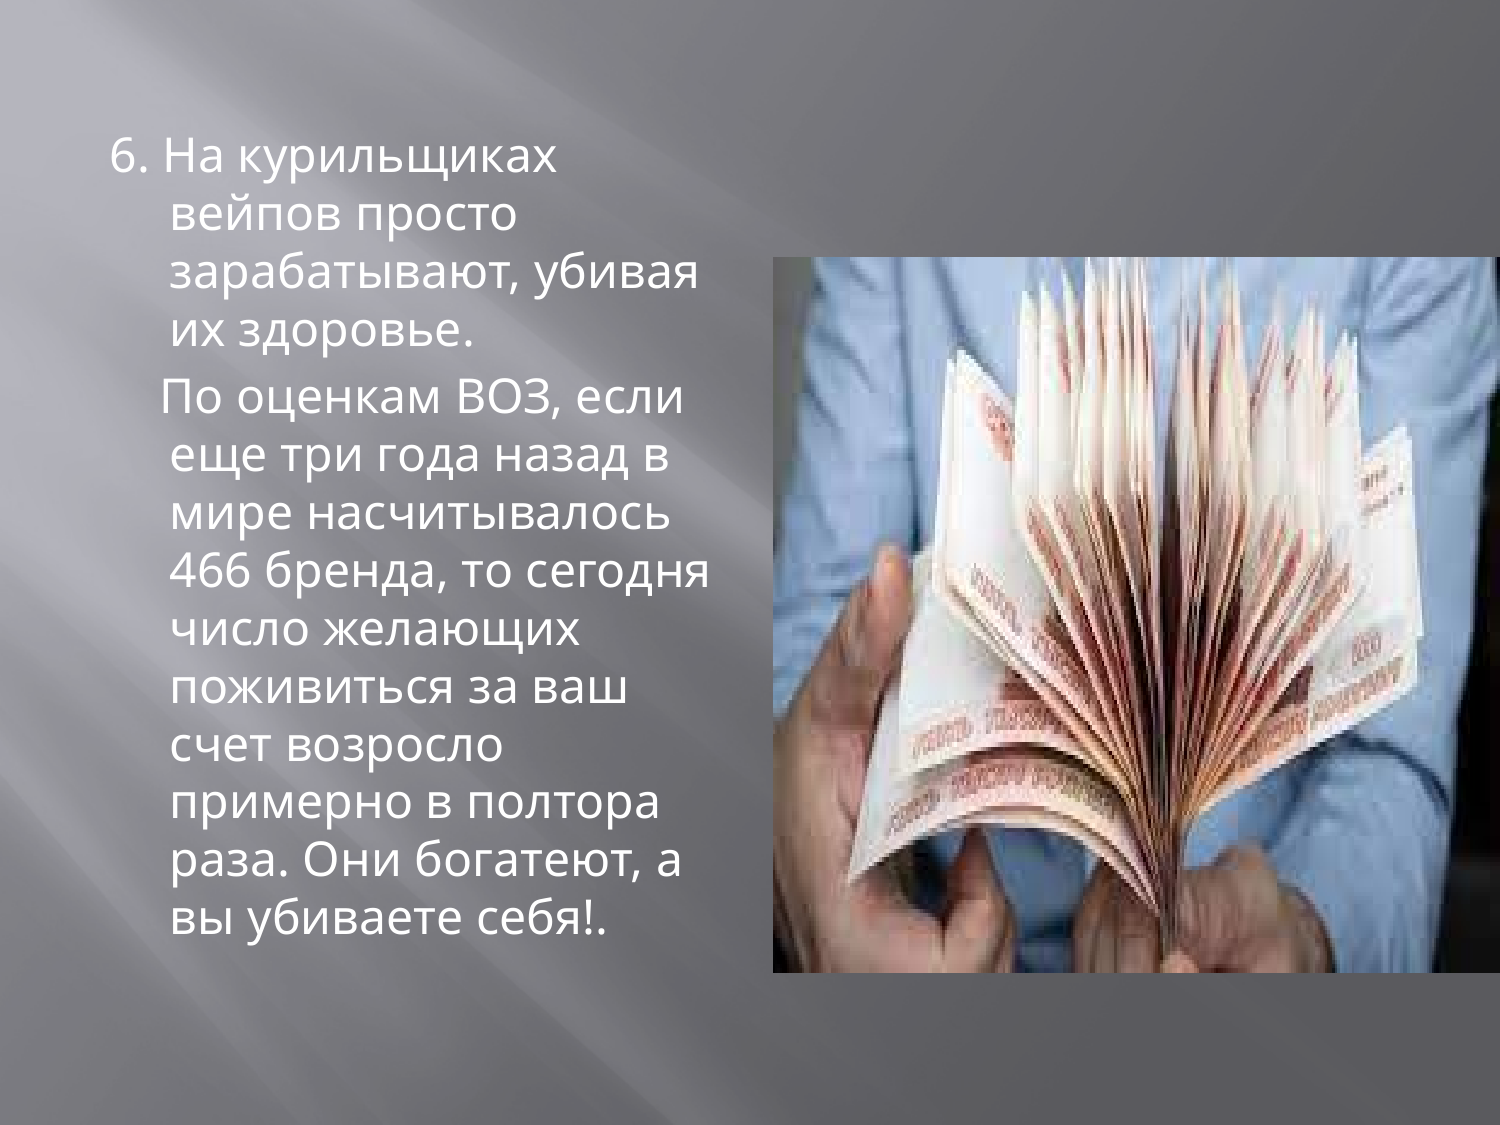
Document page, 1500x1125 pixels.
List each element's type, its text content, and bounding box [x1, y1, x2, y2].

list 6. На курильщиках вейпов просто зарабатывают, убивая их здоровье. По оценкам ВОЗ, если еще три года назад в мире насчитывалось 466 бренда, то сегодня число желающих поживиться за ваш счет возросло примерно в полтора раза. Они богатеют, а вы убиваете себя!. [75, 117, 738, 1005]
picture [773, 257, 1500, 973]
